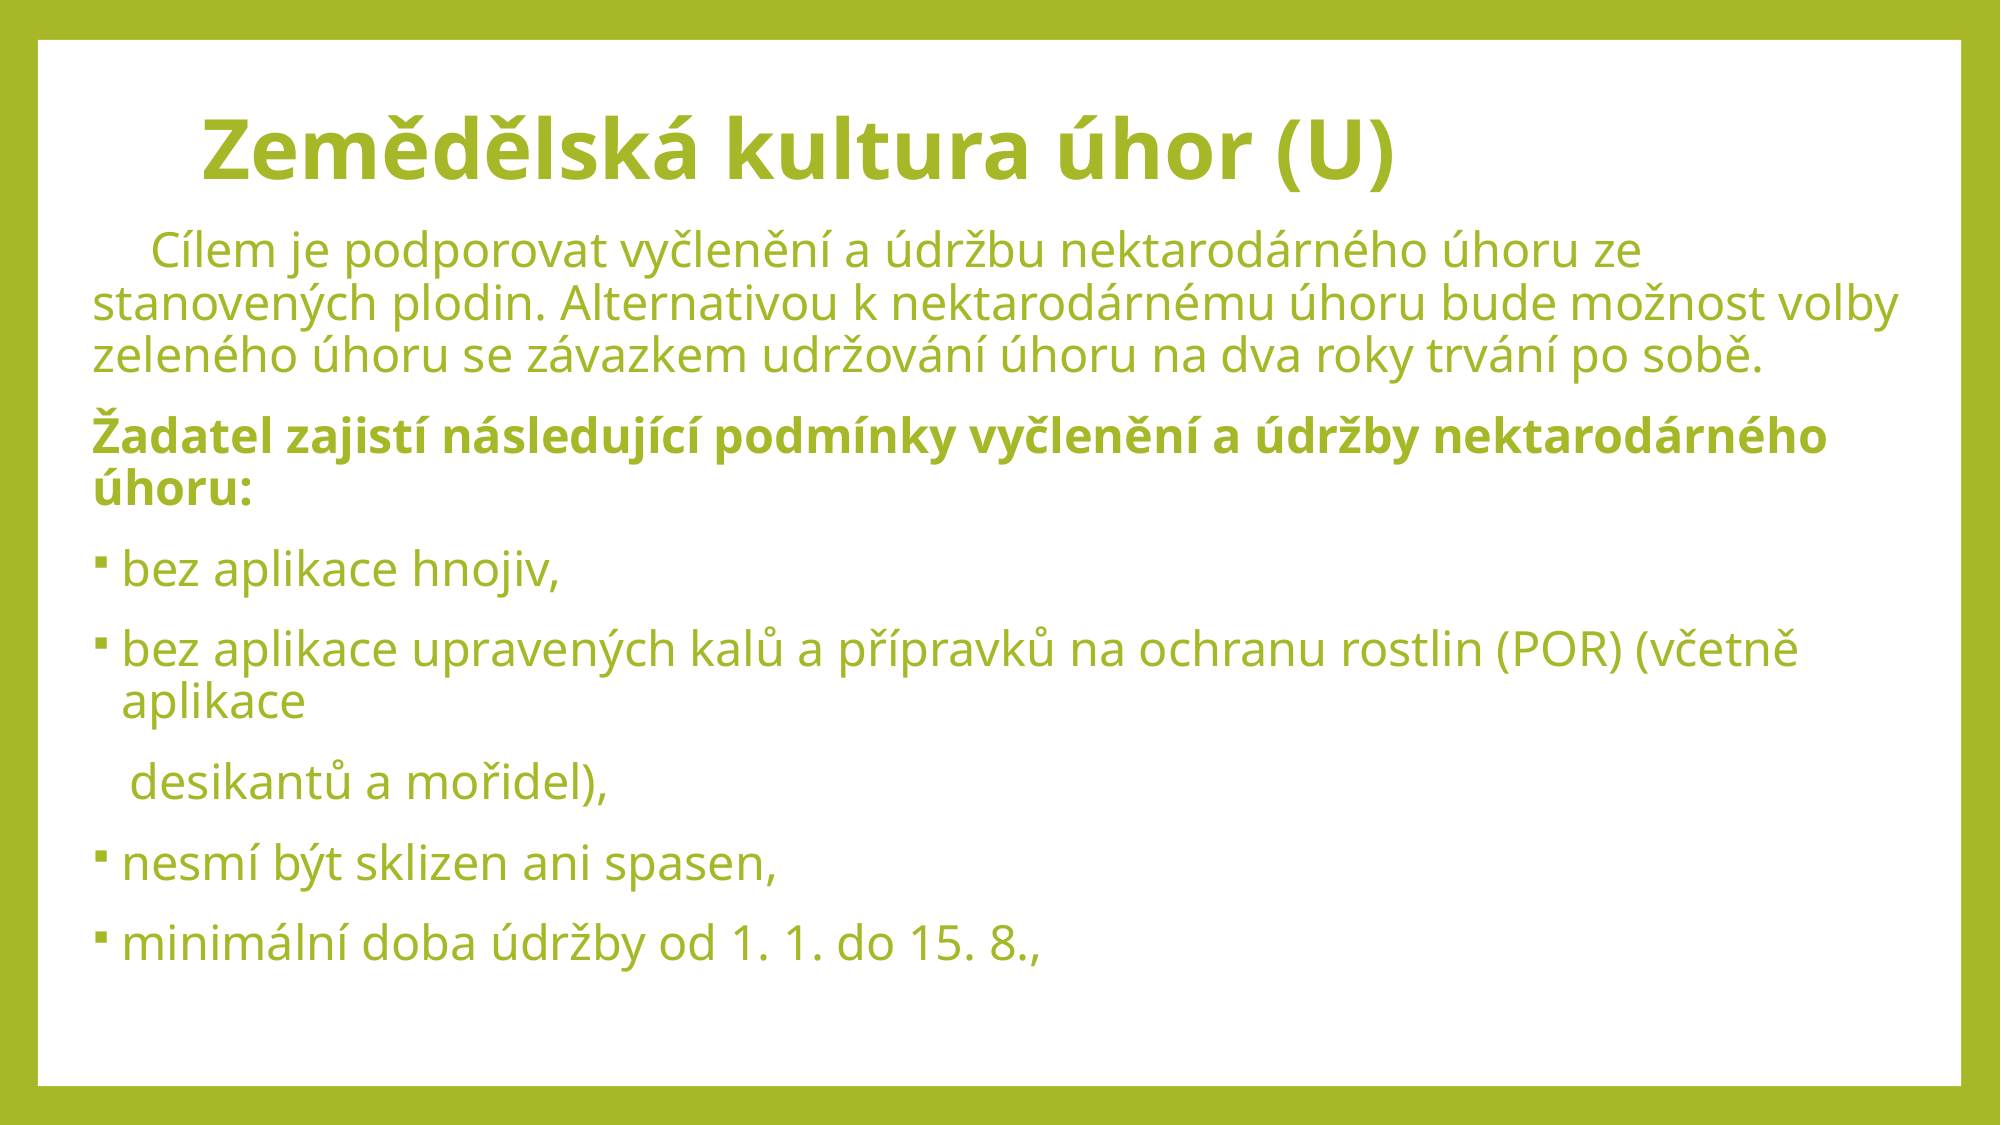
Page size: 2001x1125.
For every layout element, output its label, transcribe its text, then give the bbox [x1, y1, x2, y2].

list Cílem je podporovat vyčlenění a údržbu nektarodárného úhoru ze stanovených plodin. Alternativou k nektarodárnému úhoru bude možnost volby zeleného úhoru se závazkem udržování úhoru na dva roky trvání po sobě. Žadatel zajistí následující podmínky vyčlenění a údržby nektarodárného úhoru: bez aplikace hnojiv, bez aplikace upravených kalů a přípravků na ochranu rostlin (POR) (včetně aplikace desikantů a mořidel), nesmí být sklizen ani spasen, minimální doba údržby od 1. 1. do 15. 8., [70, 218, 1933, 1025]
title Zemědělská kultura úhor (U) [187, 99, 1808, 206]
